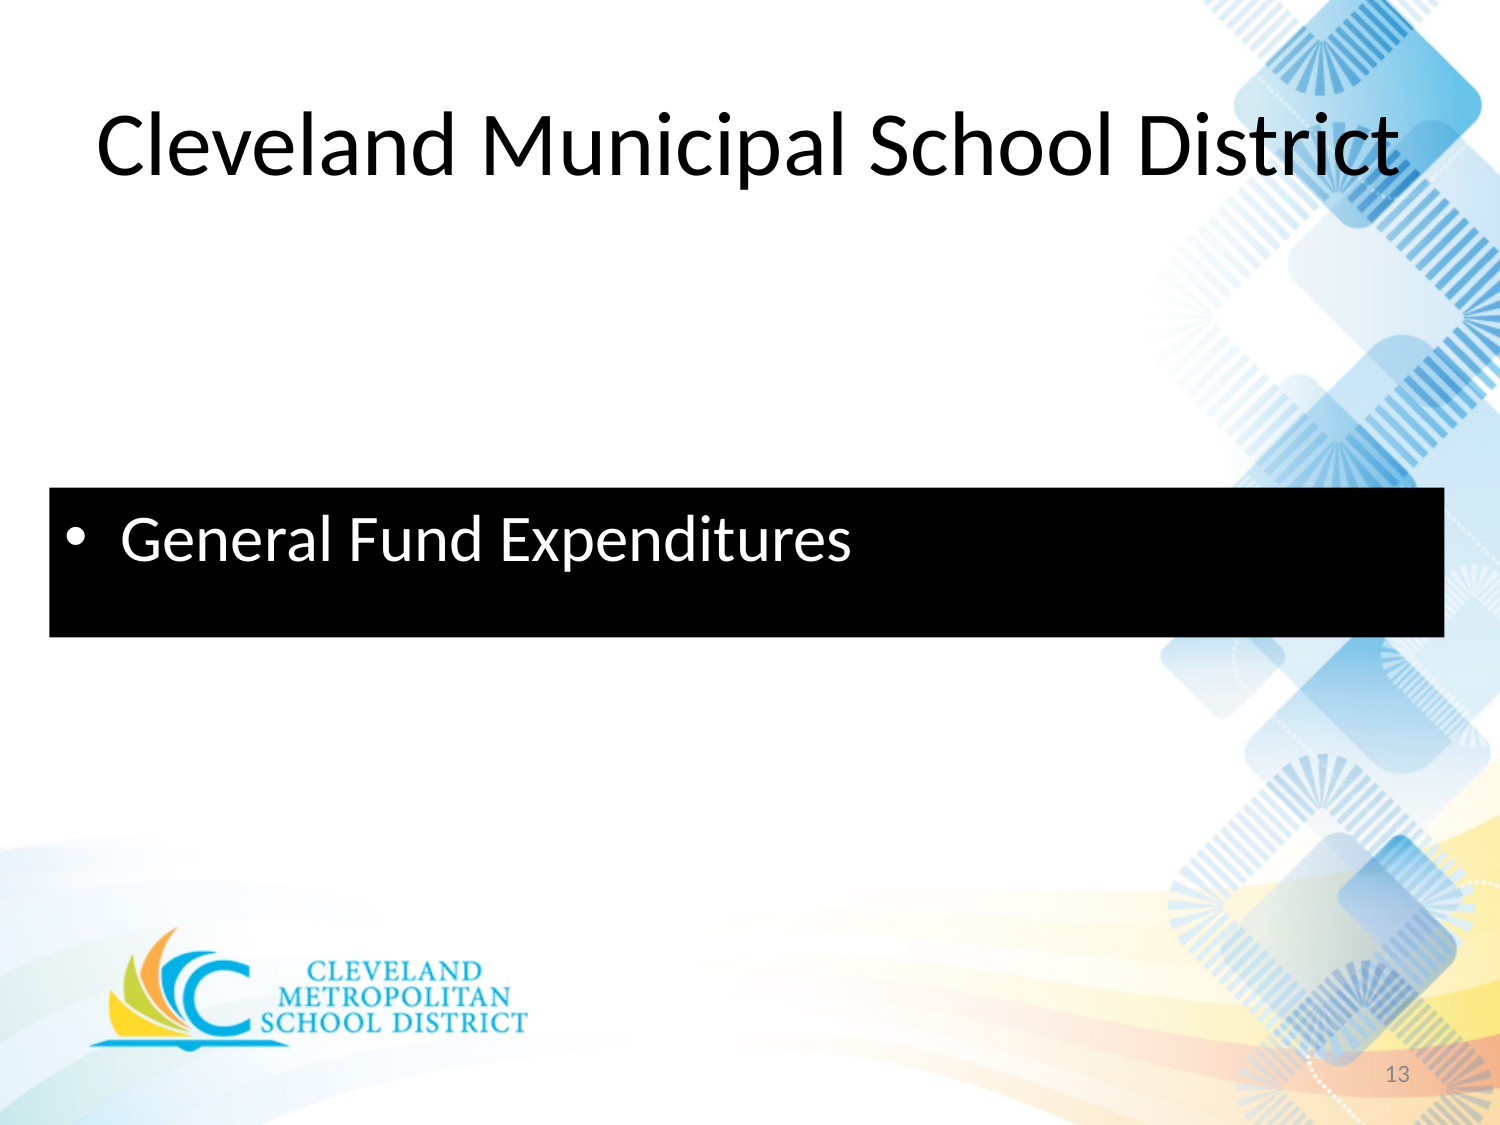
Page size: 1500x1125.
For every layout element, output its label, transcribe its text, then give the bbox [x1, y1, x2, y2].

picture [0, 0, 1500, 1125]
title Cleveland Municipal School District [74, 44, 1426, 233]
list General Fund Expenditures [49, 487, 1445, 638]
slide_number 13 [1074, 1042, 1425, 1103]
